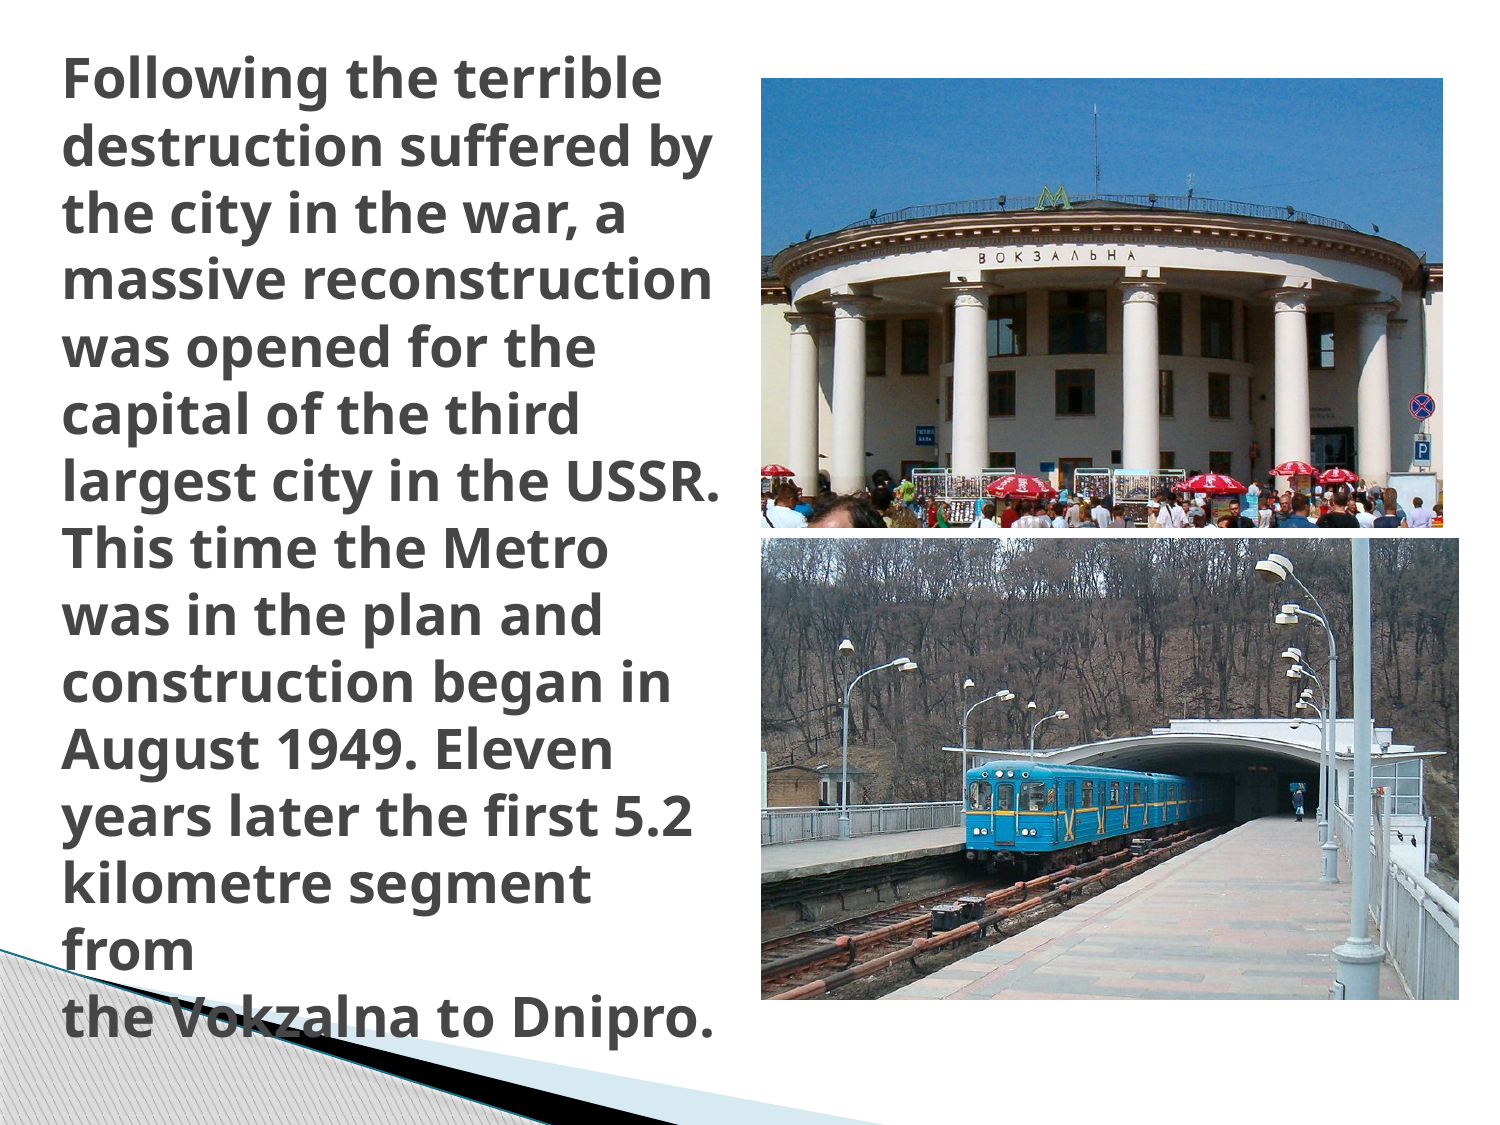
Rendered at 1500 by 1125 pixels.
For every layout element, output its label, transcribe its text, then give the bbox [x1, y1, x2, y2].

title Following the terrible destruction suffered by the city in the war, a massive reconstruction was opened for the capital of the third largest city in the USSR. This time the Metro was in the plan and construction began in August 1949. Eleven years later the first 5.2 kilometre segment from the Vokzalna to Dnipro. [46, 35, 746, 1057]
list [761, 78, 1443, 528]
picture [761, 538, 1459, 1001]
